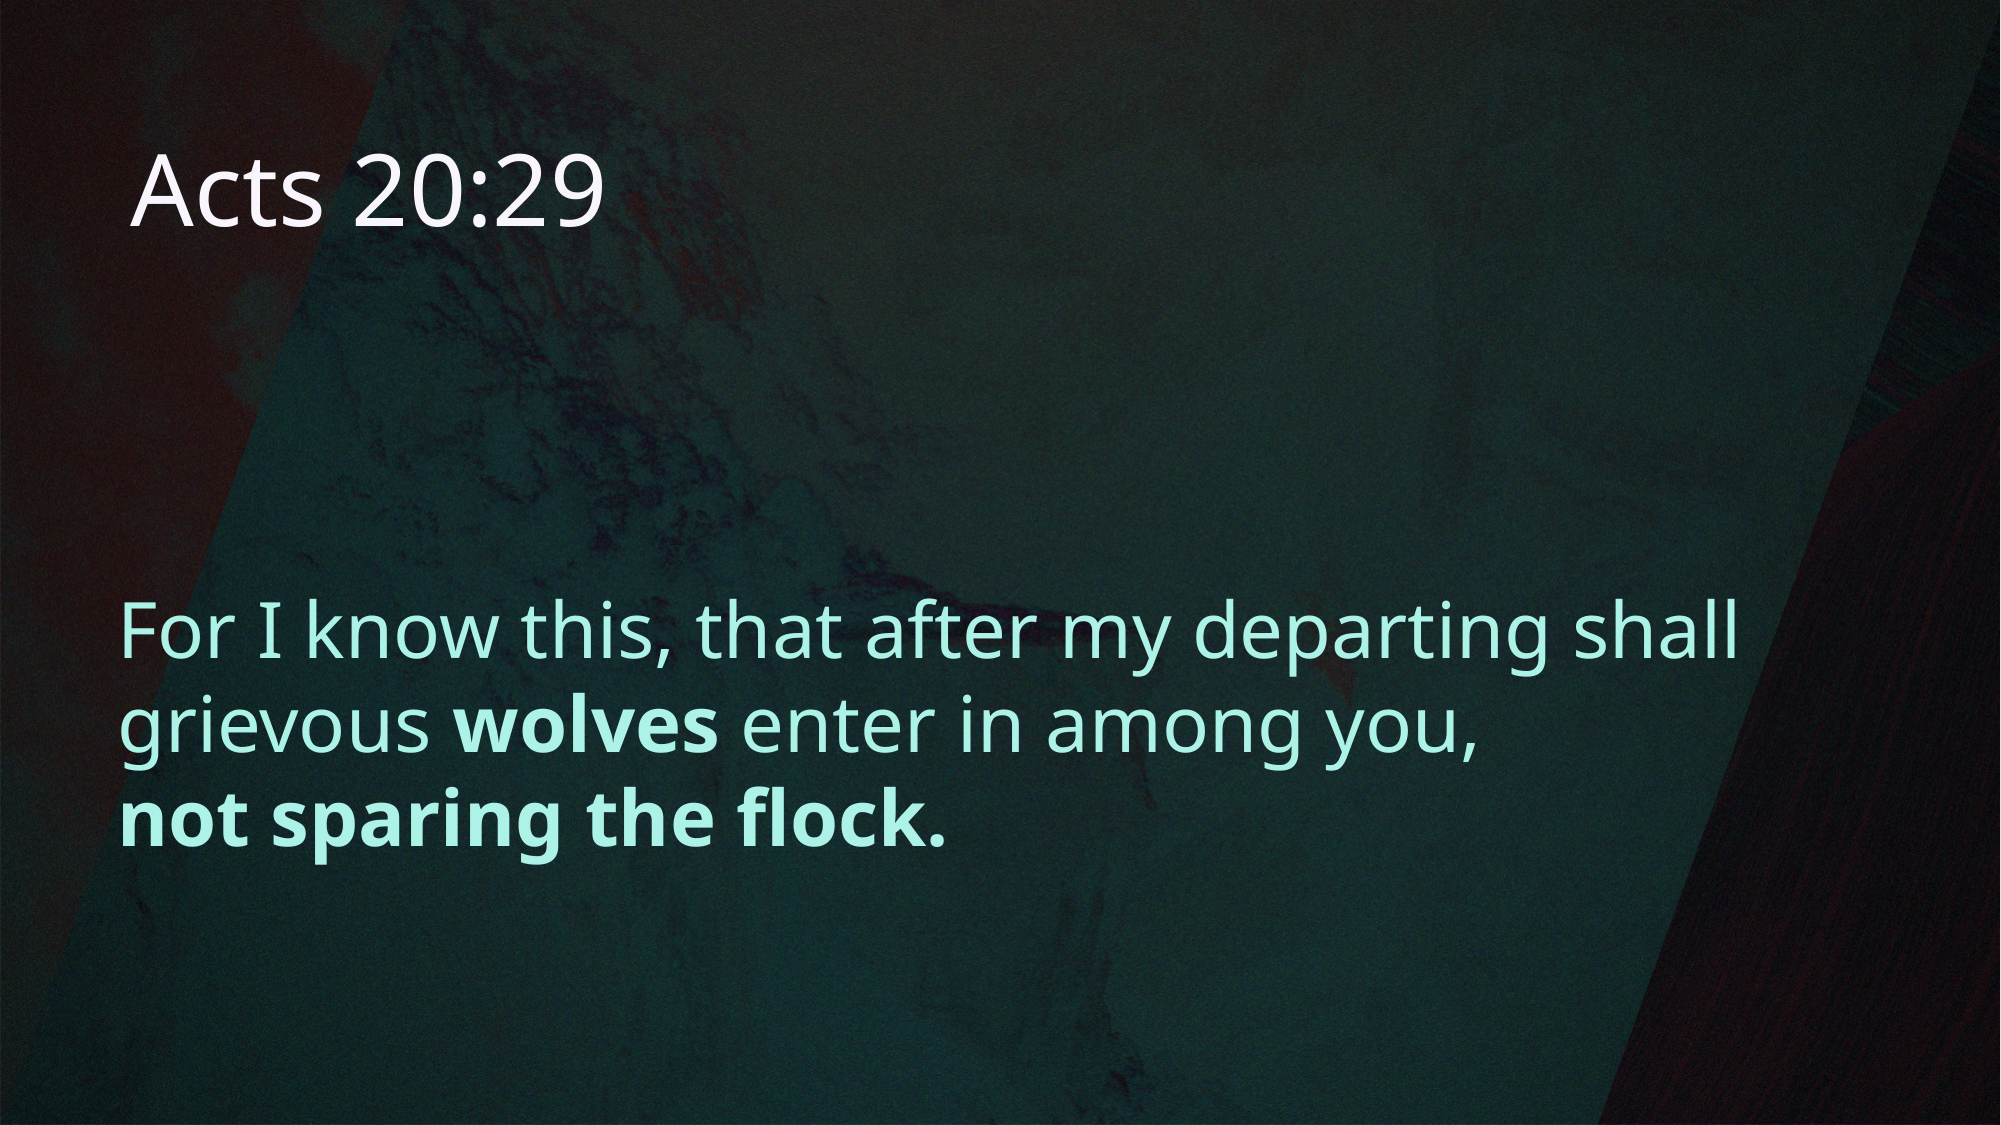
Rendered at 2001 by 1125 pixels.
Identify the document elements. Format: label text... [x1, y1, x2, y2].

text_box For I know this, that after my departing shall grievous wolves enter in among you, not sparing the flock. [102, 317, 1967, 1125]
picture [0, 0, 2001, 1125]
text_box Acts 20:29 [115, 95, 1433, 277]
